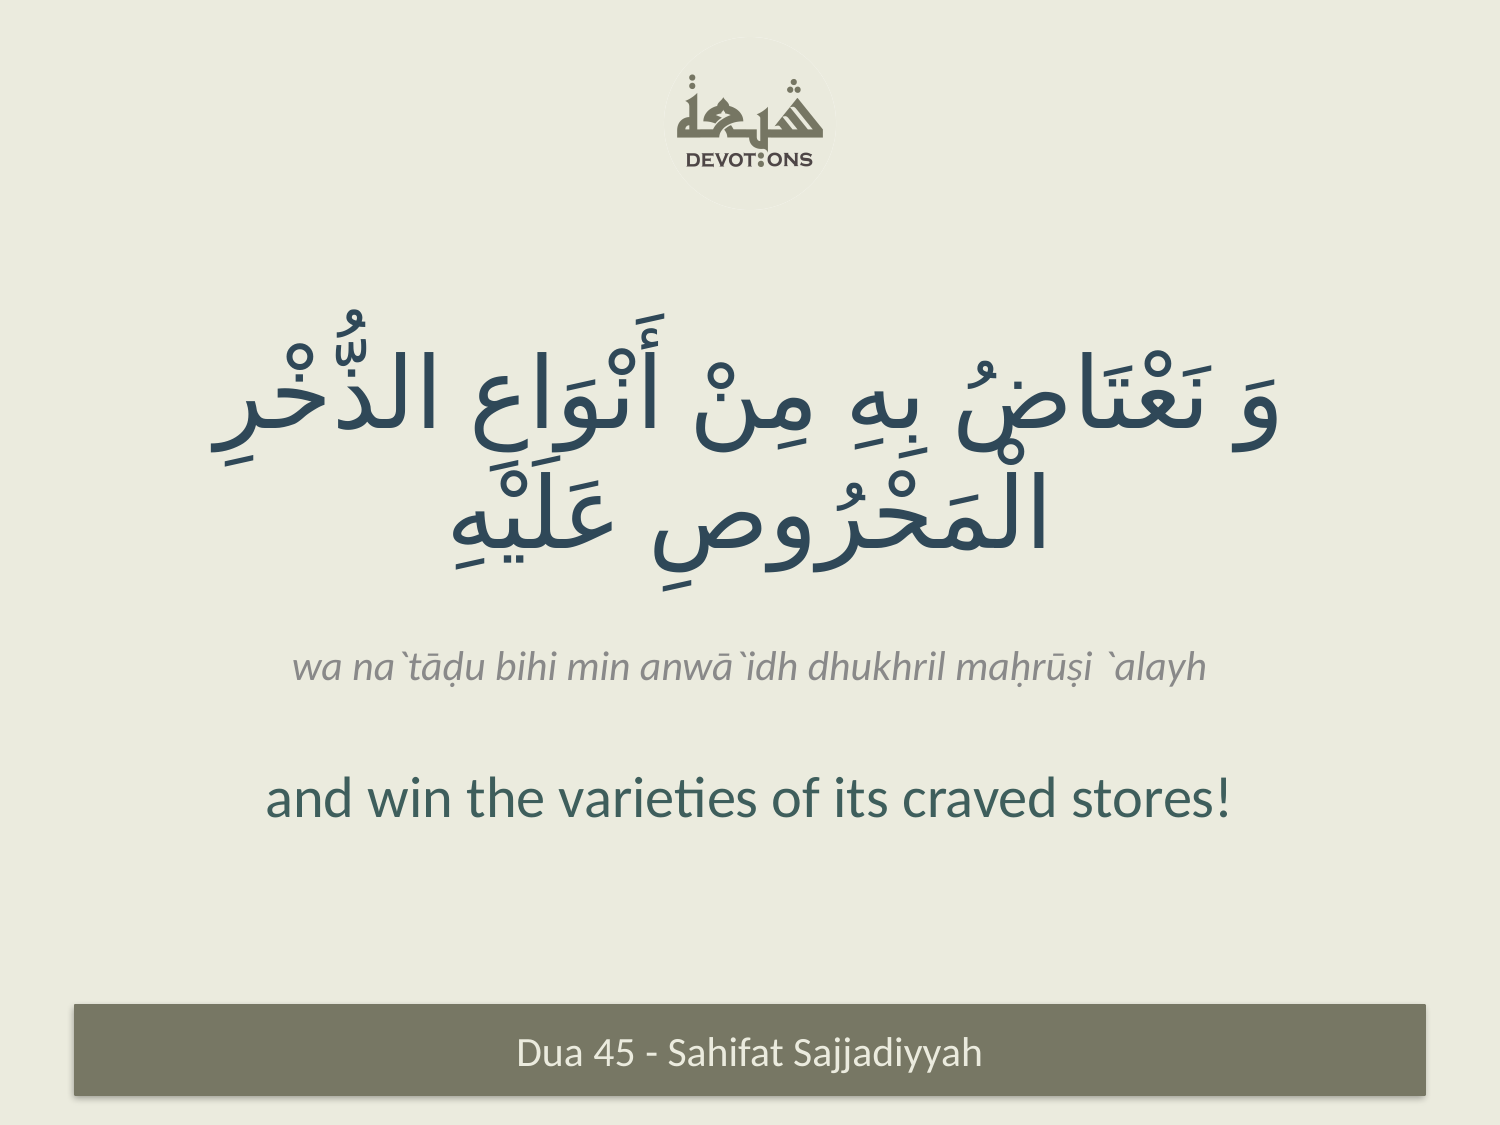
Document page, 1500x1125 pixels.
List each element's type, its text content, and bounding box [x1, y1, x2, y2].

text_box وَ نَعْتَاضُ بِهِ مِنْ أَنْوَاعِ الذُّخْرِ الْمَحْرُوصِ عَلَيْهِ wa na`tāḍu bihi min anwā`idh dhukhril maḥrūṣi `alayh and win the varieties of its craved stores! [74, 321, 1425, 836]
text_box Dua 45 - Sahifat Sajjadiyyah [501, 1017, 999, 1083]
picture [656, 29, 844, 218]
text_box [74, 1004, 1426, 1096]
